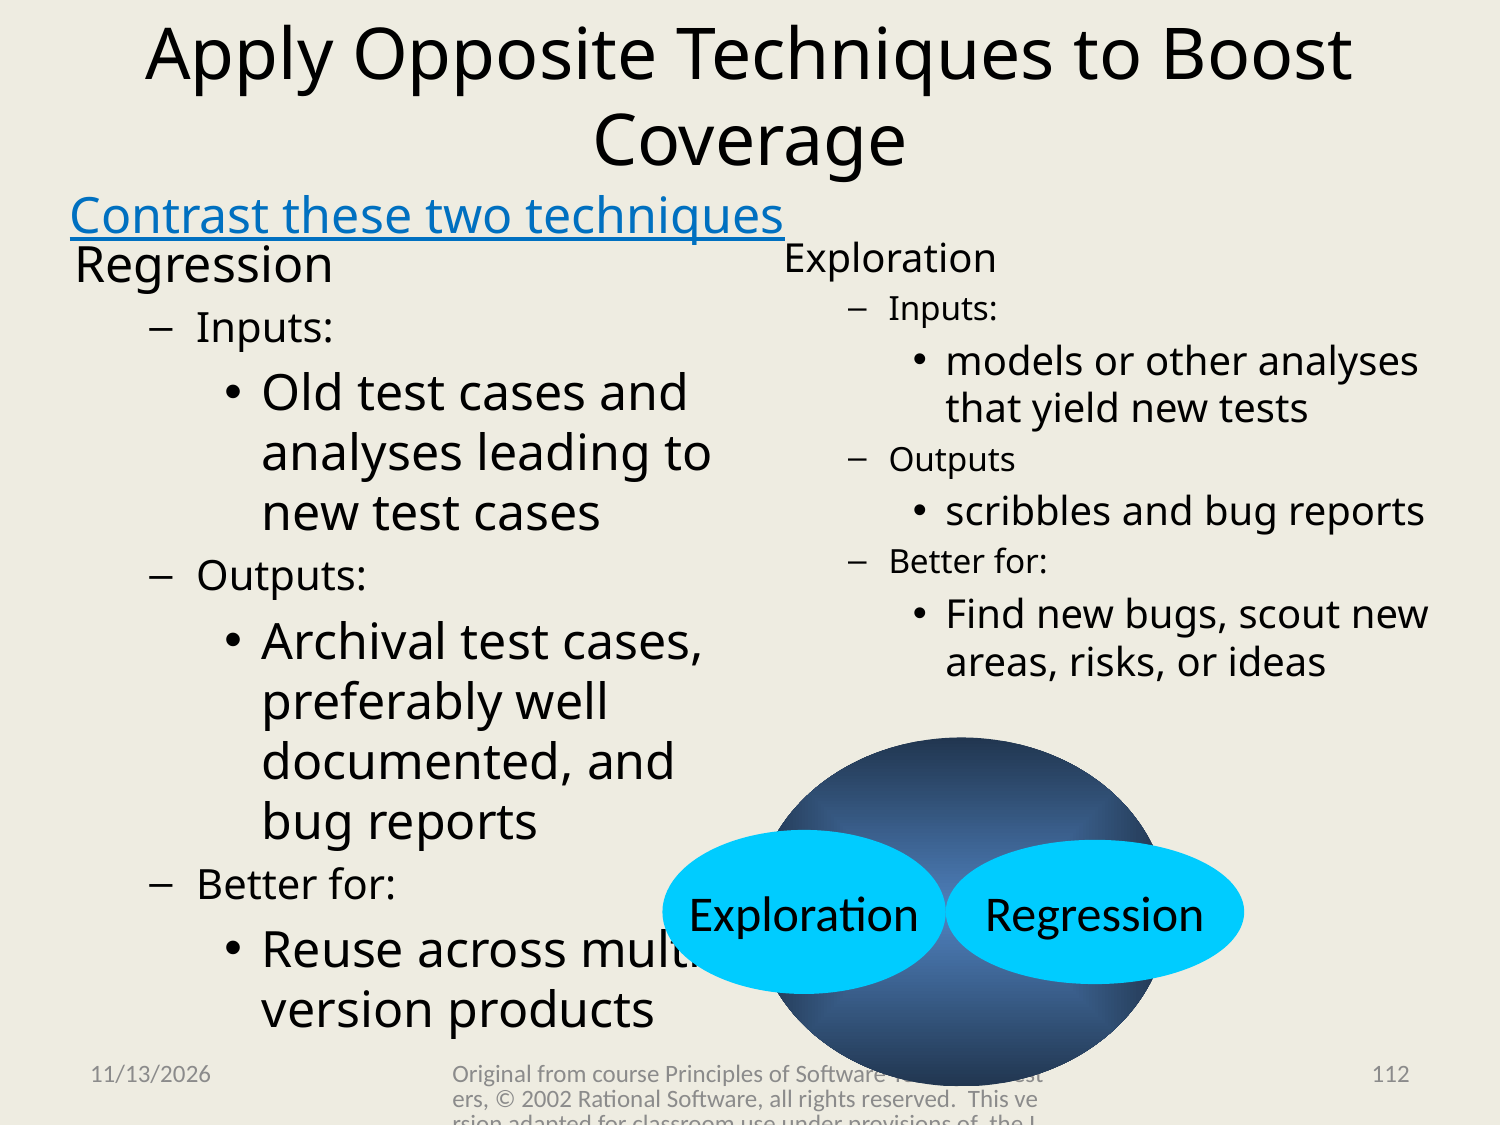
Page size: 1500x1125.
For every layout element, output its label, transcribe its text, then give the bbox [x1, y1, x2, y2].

text_box Regression [945, 839, 1245, 985]
text_box [778, 921, 1153, 1064]
text_box Contrast these two techniques [51, 174, 804, 253]
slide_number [75, 1042, 425, 1103]
list Exploration Inputs: models or other analyses that yield new tests Outputs scribbles and bug reports Better for: Find new bugs, scout new areas, risks, or ideas [768, 224, 1453, 725]
text_box [778, 737, 1153, 903]
title Apply Opposite Techniques to Boost Coverage [0, 0, 1500, 188]
text_box Exploration [662, 829, 946, 994]
list Regression Inputs: Old test cases and analyses leading to new test cases Outputs: Archival test cases, preferably well documented, and bug reports Better for: Reuse across multi-version products [59, 253, 744, 1053]
footer Original from course Principles of Software Testing for Testers, © 2002 Rational Software, all rights reserved. This version adapted for classroom use under provisions of the IBM Academic Initiative. [437, 1042, 1063, 1103]
slide_number 112 [1074, 1042, 1425, 1103]
